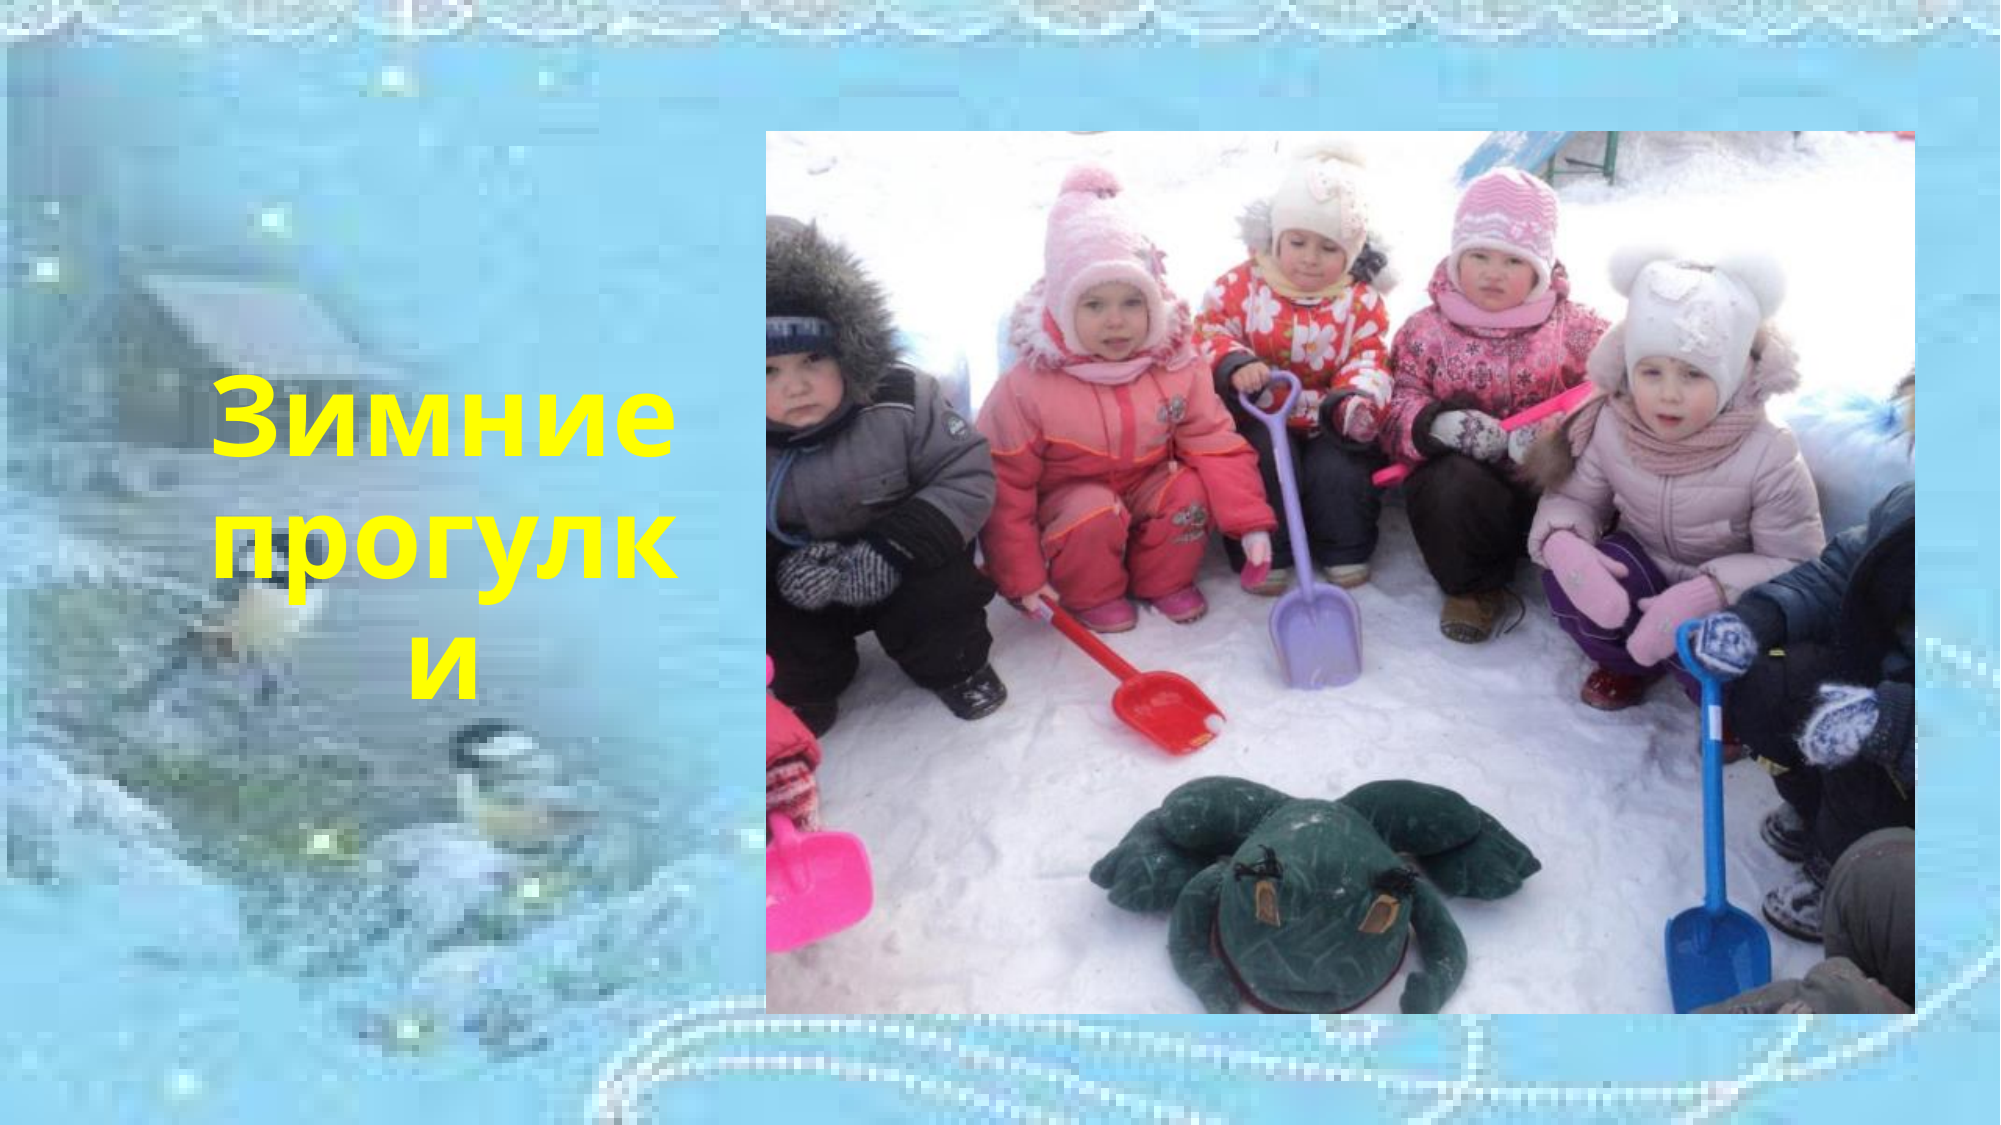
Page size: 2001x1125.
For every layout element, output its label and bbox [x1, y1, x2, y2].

picture [0, 0, 2000, 1125]
list [766, 131, 1915, 1014]
